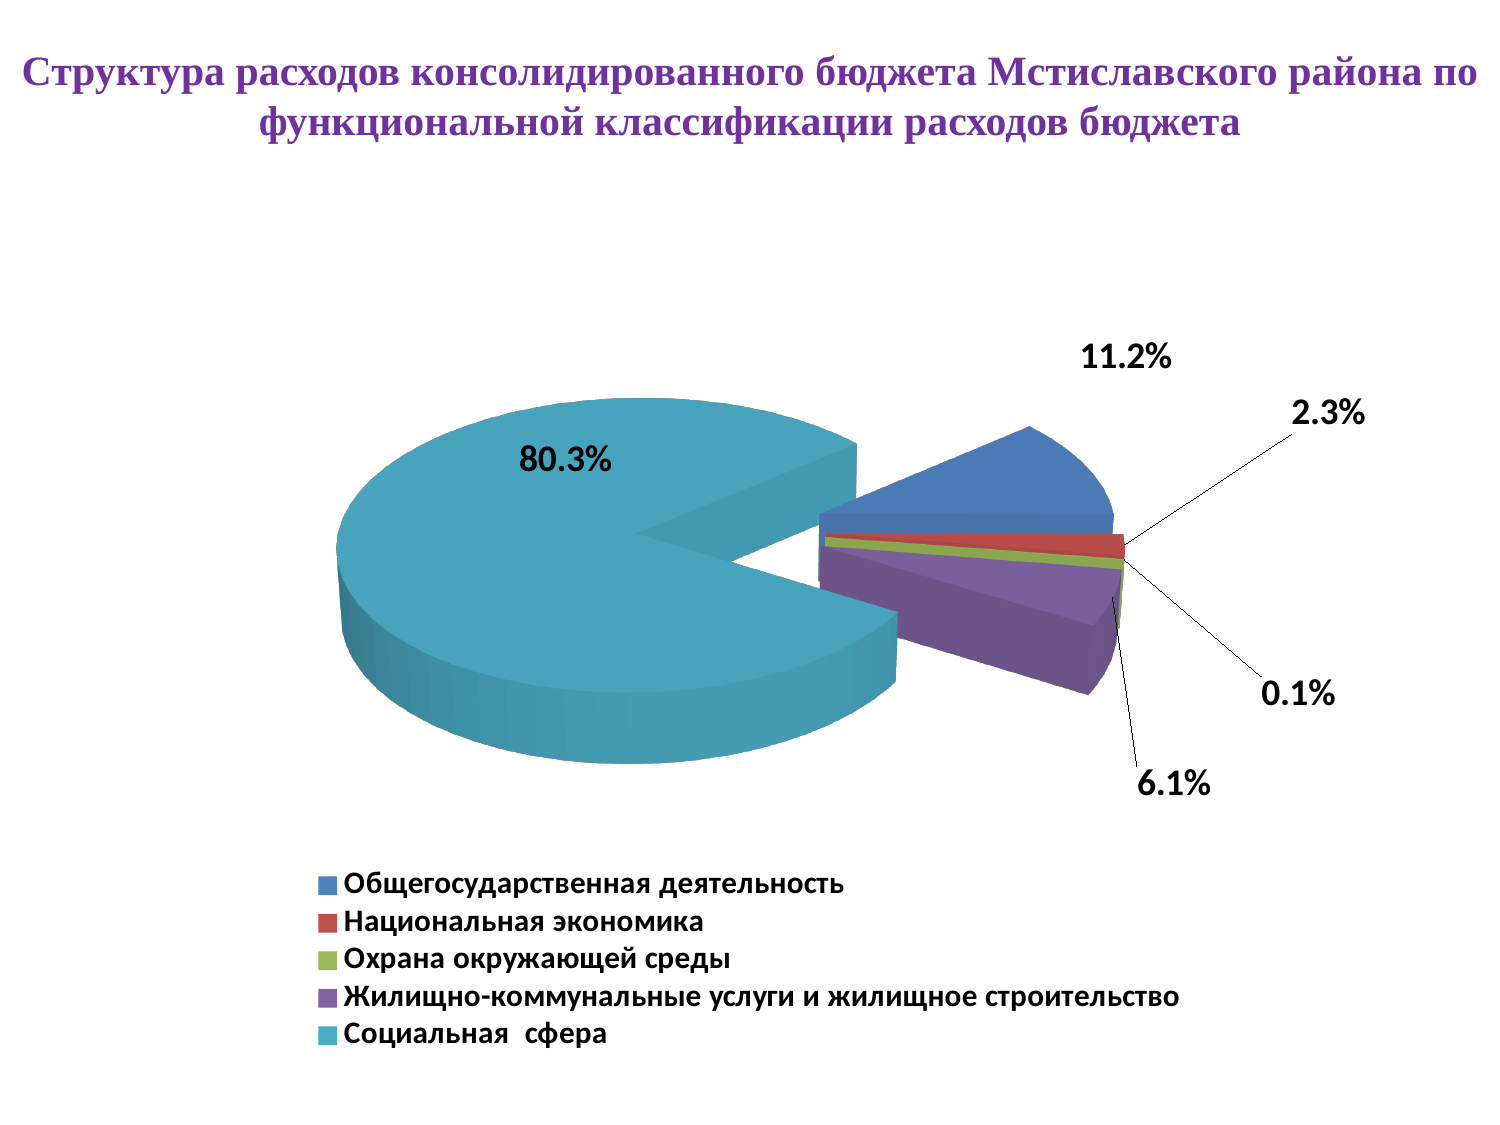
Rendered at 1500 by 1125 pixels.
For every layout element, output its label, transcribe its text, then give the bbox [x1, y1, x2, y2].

chart [52, 160, 1448, 1058]
title Структура расходов консолидированного бюджета Мстиславского района по функциональной классификации расходов бюджета [0, 0, 1500, 188]
